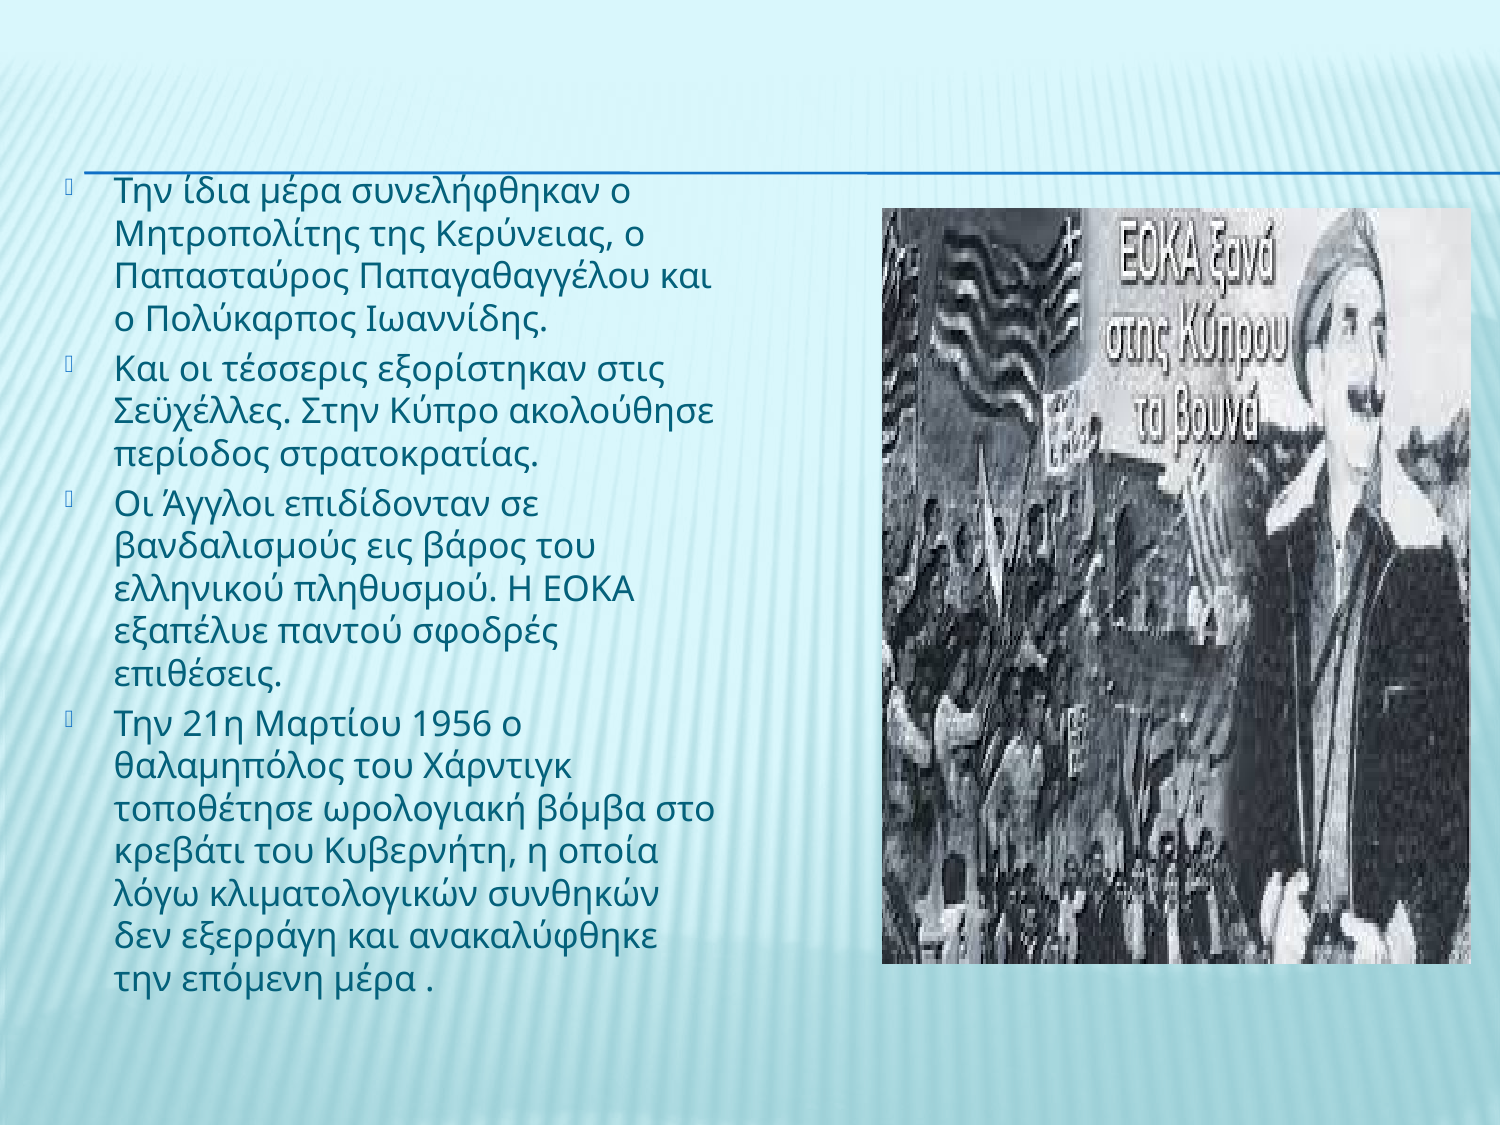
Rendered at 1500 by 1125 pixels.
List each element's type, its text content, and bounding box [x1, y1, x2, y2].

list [881, 207, 1471, 965]
list Την ίδια μέρα συνελήφθηκαν ο Μητροπολίτης της Κερύνειας, ο Παπασταύρος Παπαγαθαγγέλου και ο Πολύκαρπος Ιωαννίδης. Και οι τέσσερις εξορίστηκαν στις Σεϋχέλλες. Στην Κύπρο ακολούθησε περίοδος στρατοκρατίας. Οι Άγγλοι επιδίδονταν σε βανδαλισμούς εις βάρος του ελληνικού πληθυσμού. Η ΕΟΚΑ εξαπέλυε παντού σφοδρές επιθέσεις. Την 21η Μαρτίου 1956 ο θαλαμηπόλος του Χάρντιγκ τοποθέτησε ωρολογιακή βόμβα στο κρεβάτι του Κυβερνήτη, η οποία λόγω κλιματολογικών συνθηκών δεν εξερράγη και ανακαλύφθηκε την επόμενη μέρα . [50, 160, 738, 1038]
